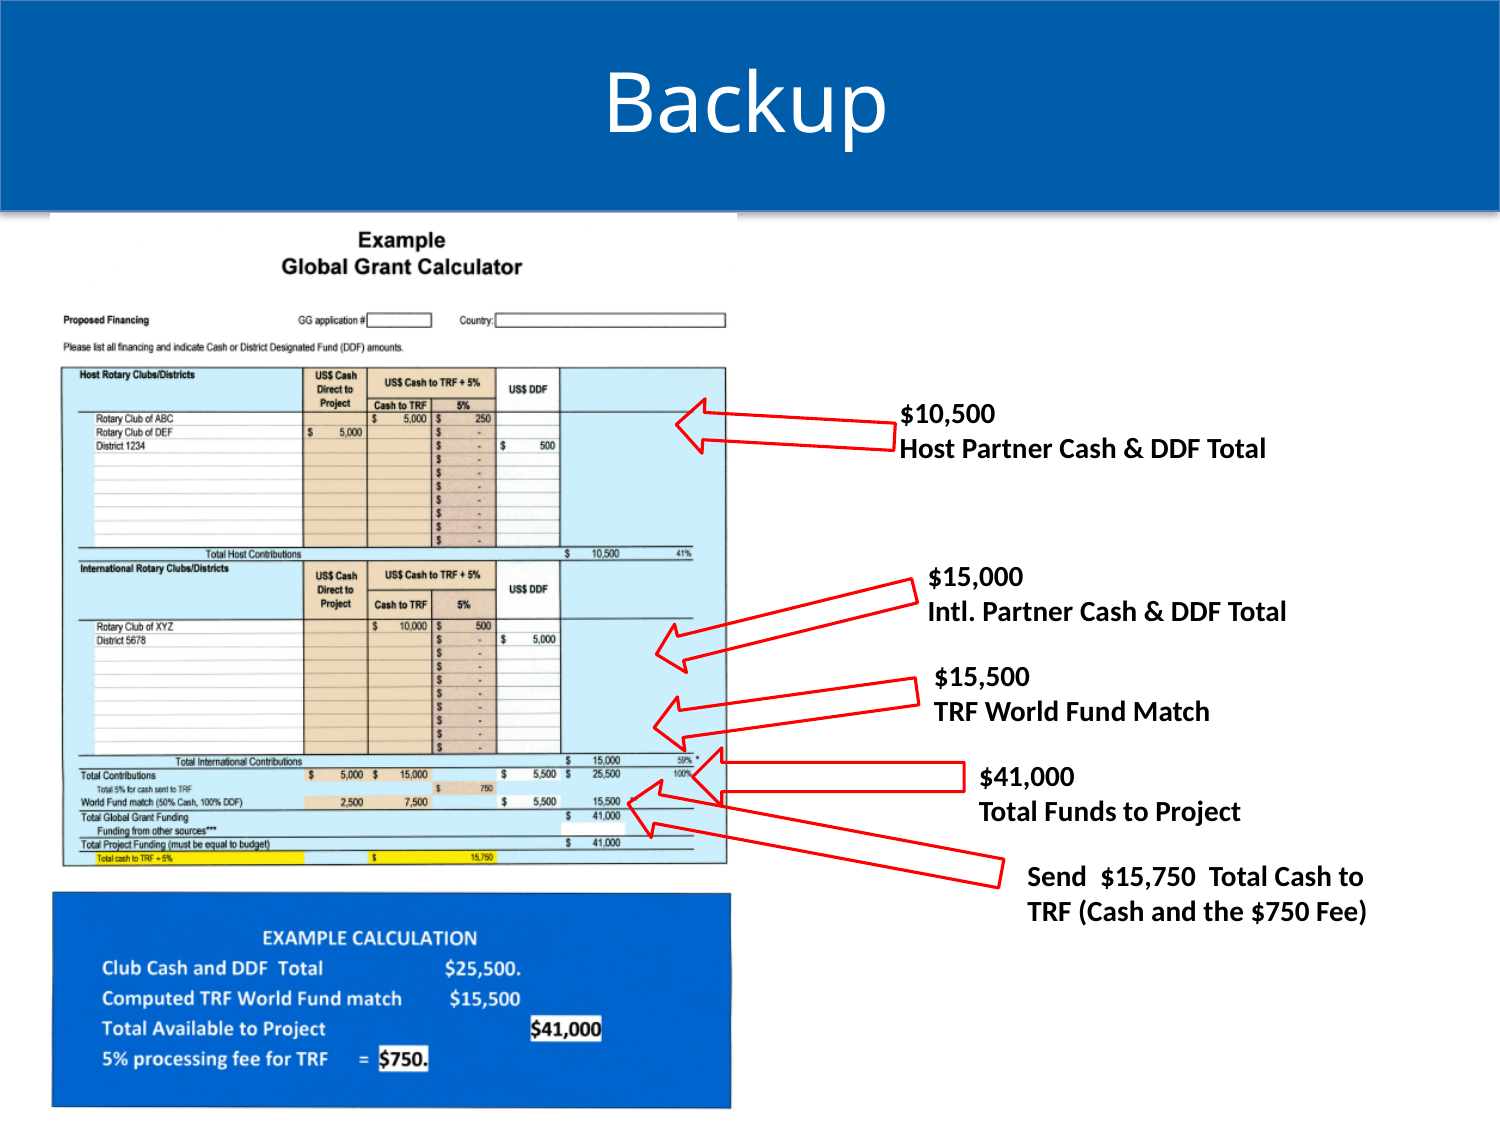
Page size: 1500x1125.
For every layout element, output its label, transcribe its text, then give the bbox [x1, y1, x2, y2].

text_box [742, 412, 884, 453]
picture [49, 213, 738, 1118]
text_box Backup [587, 42, 906, 157]
text_box $10,500 Host Partner Cash & DDF Total [884, 387, 1463, 473]
text_box [742, 675, 919, 732]
text_box $15,500 TRF World Fund Match [919, 649, 1450, 735]
text_box $41,000 Total Funds to Project [964, 749, 1332, 835]
text_box The District Approval Process [742, 532, 992, 592]
text_box [742, 576, 912, 649]
text_box [742, 807, 1006, 890]
text_box $15,000 Intl. Partner Cash & DDF Total [912, 549, 1475, 635]
text_box Send $15,750 Total Cash to TRF (Cash and the $750 Fee) [1012, 849, 1388, 935]
text_box [742, 760, 964, 794]
